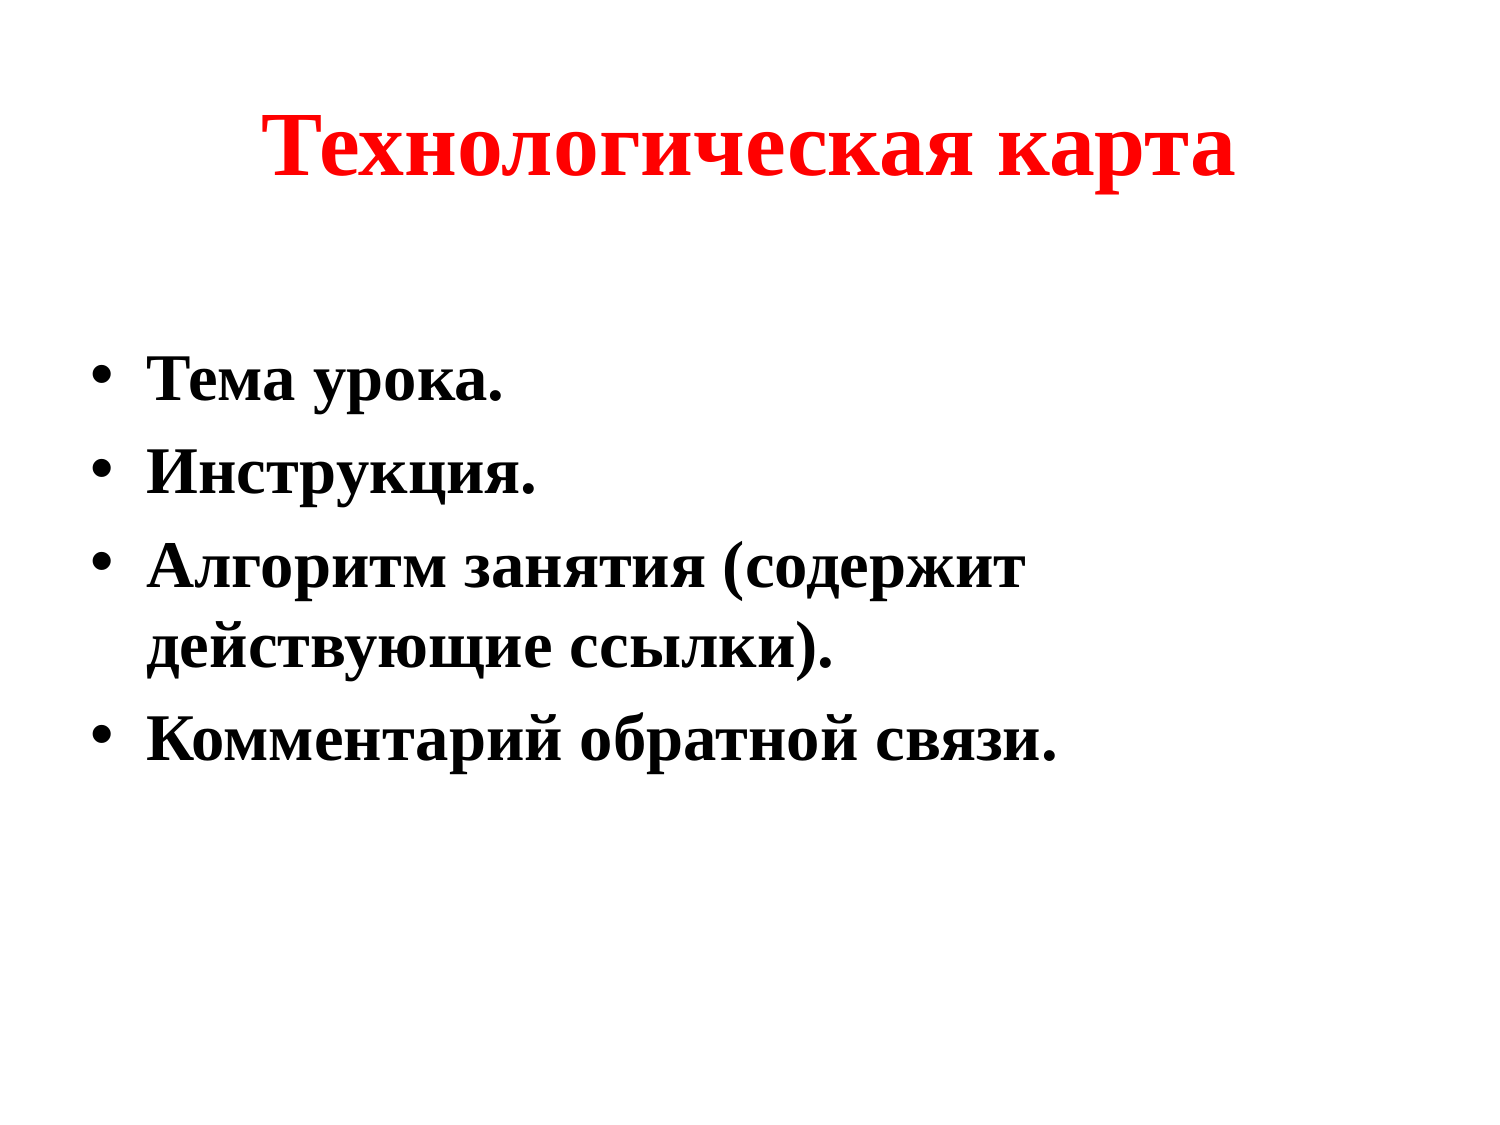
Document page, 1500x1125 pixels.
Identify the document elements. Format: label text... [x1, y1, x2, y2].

title Технологическая карта [75, 45, 1425, 233]
list Тема урока. Инструкция. Алгоритм занятия (содержит действующие ссылки). Комментарий обратной связи. [75, 326, 1425, 1005]
